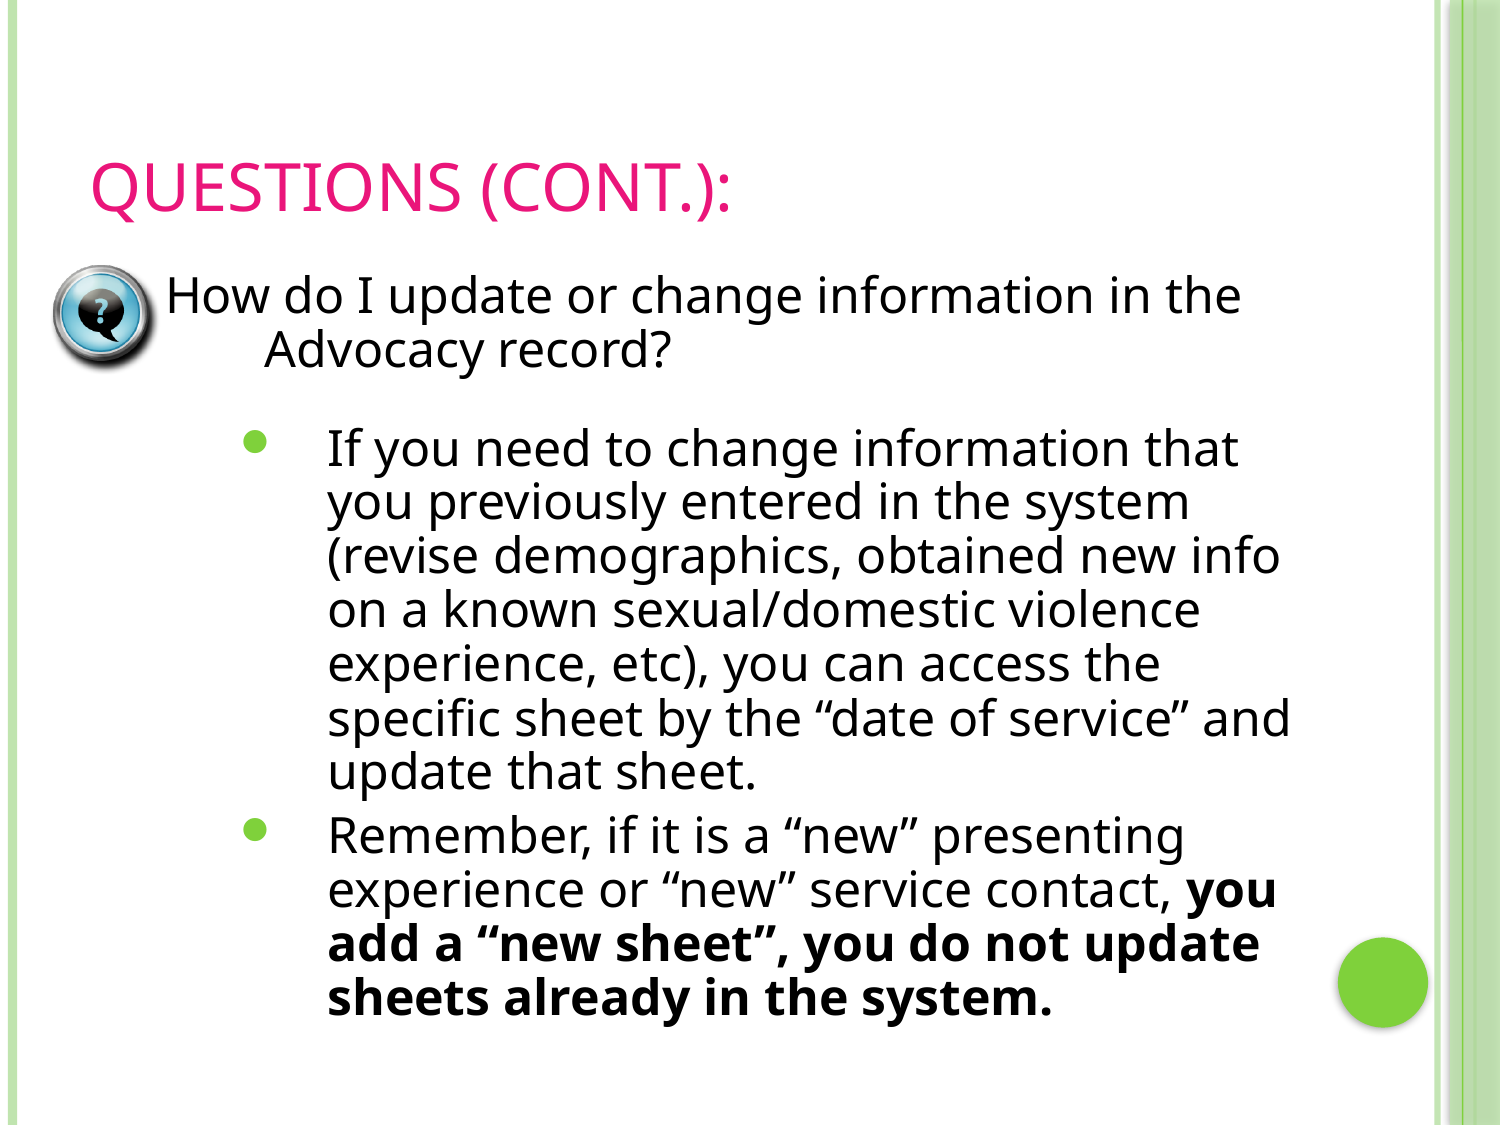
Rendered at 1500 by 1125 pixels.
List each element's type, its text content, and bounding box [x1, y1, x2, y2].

list How do I update or change information in the Advocacy record? If you need to change information that you previously entered in the system (revise demographics, obtained new info on a known sexual/domestic violence experience, etc), you can access the specific sheet by the “date of service” and update that sheet. Remember, if it is a “new” presenting experience or “new” service contact, you add a “new sheet”, you do not update sheets already in the system. [150, 262, 1325, 1062]
title Questions (cont.): [75, 45, 1300, 233]
picture [49, 261, 163, 376]
